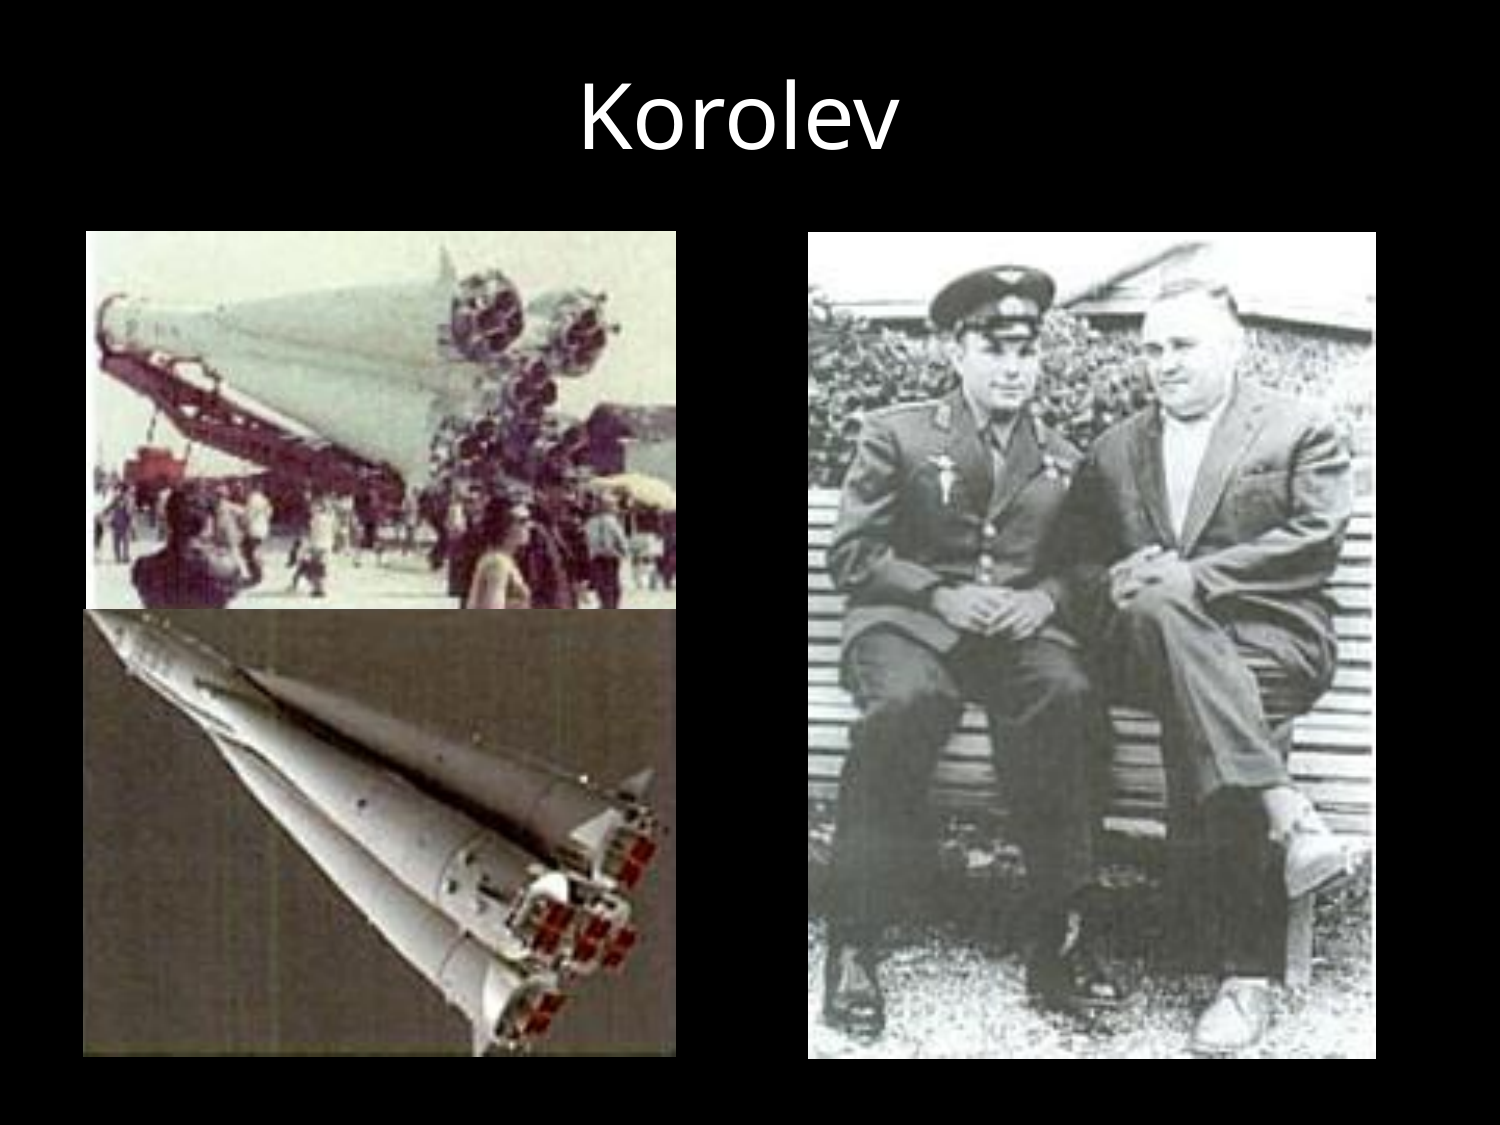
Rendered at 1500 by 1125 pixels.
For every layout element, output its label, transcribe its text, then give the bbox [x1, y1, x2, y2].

picture [83, 231, 676, 1058]
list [808, 232, 1377, 1059]
title Korolev [75, 19, 1425, 207]
